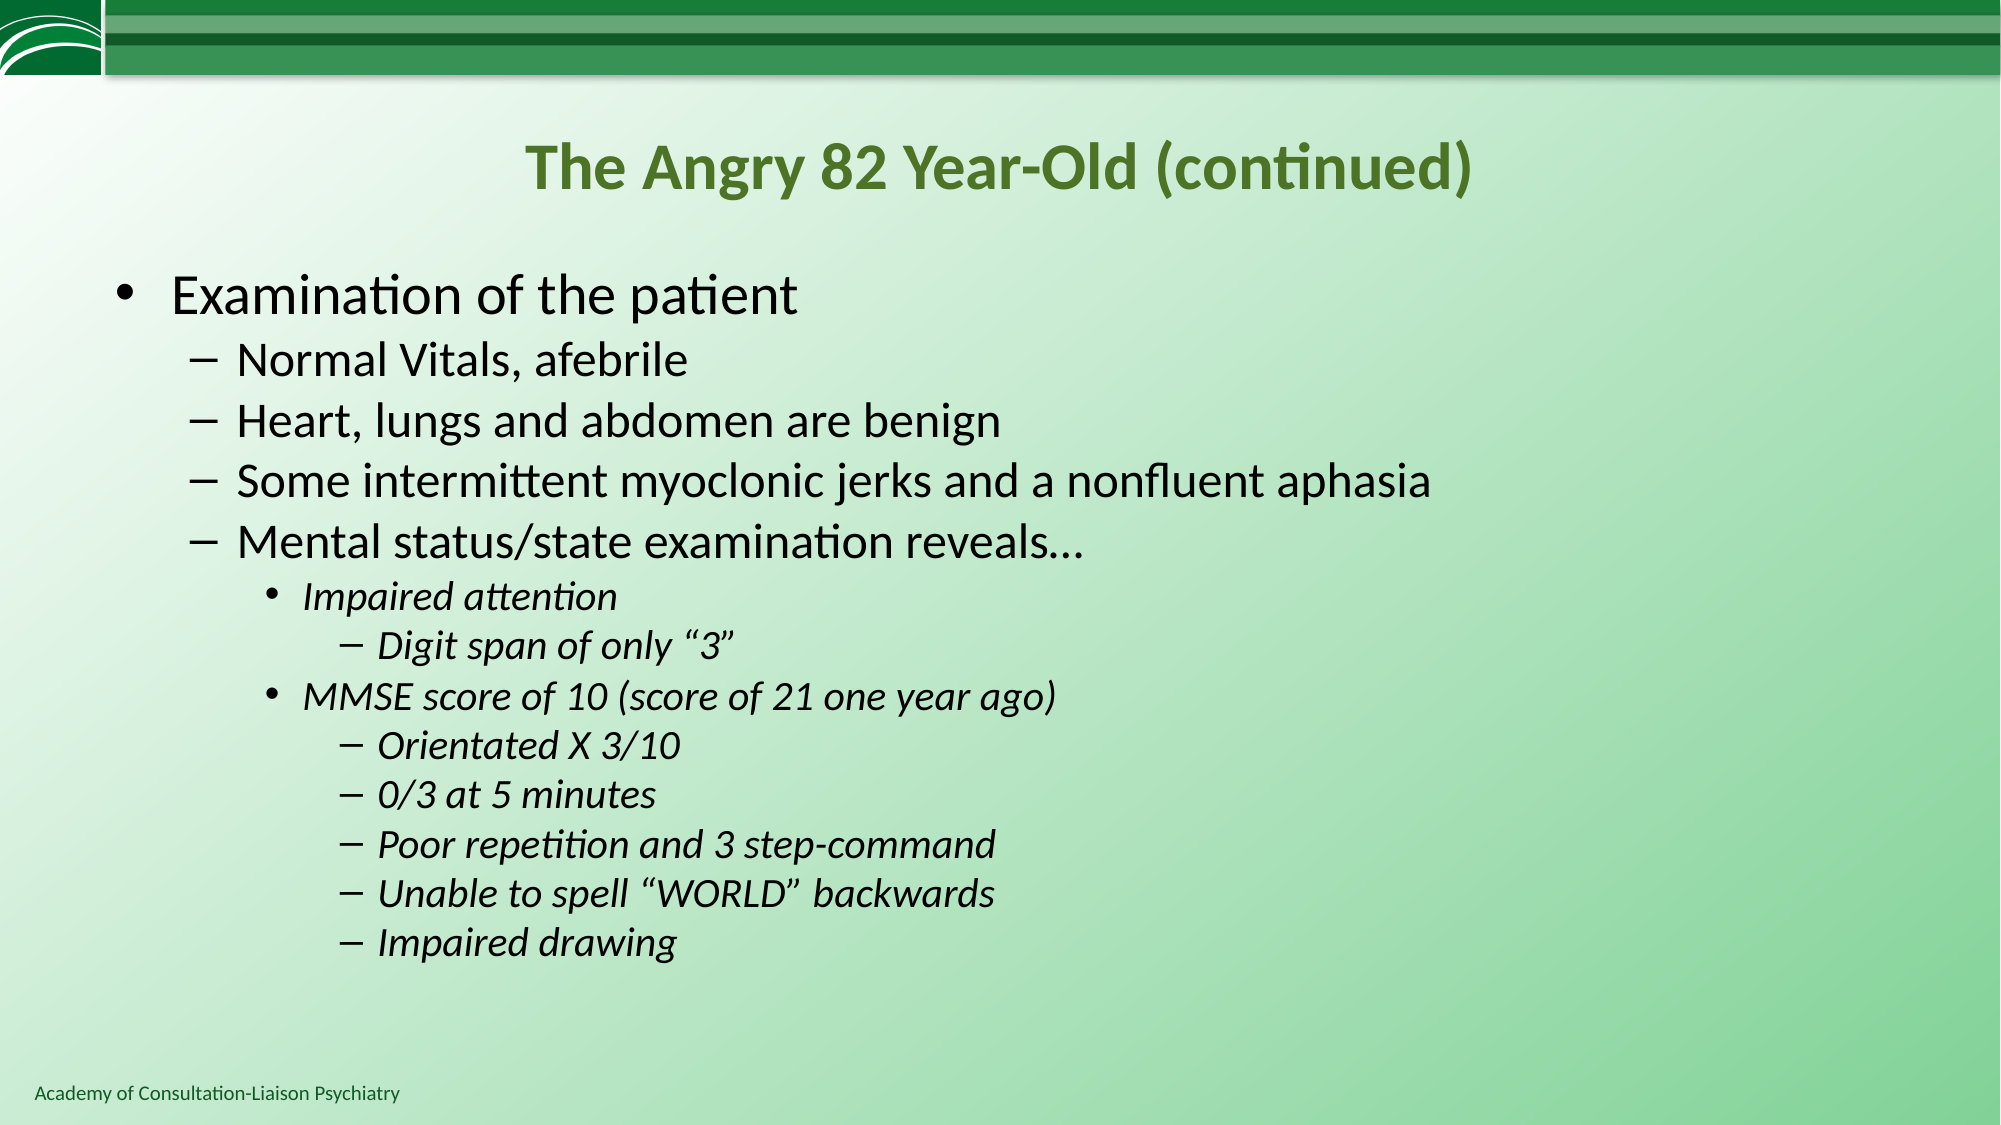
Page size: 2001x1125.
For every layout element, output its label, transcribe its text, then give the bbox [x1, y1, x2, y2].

list Examination of the patient Normal Vitals, afebrile Heart, lungs and abdomen are benign Some intermittent myoclonic jerks and a nonfluent aphasia Mental status/state examination reveals… Impaired attention Digit span of only “3” MMSE score of 10 (score of 21 one year ago)‏ Orientated X 3/10 0/3 at 5 minutes Poor repetition and 3 step-command Unable to spell “WORLD” backwards Impaired drawing [99, 262, 1900, 1005]
picture [0, 0, 101, 75]
title The Angry 82 Year-Old (continued)‏ [99, 75, 1900, 250]
